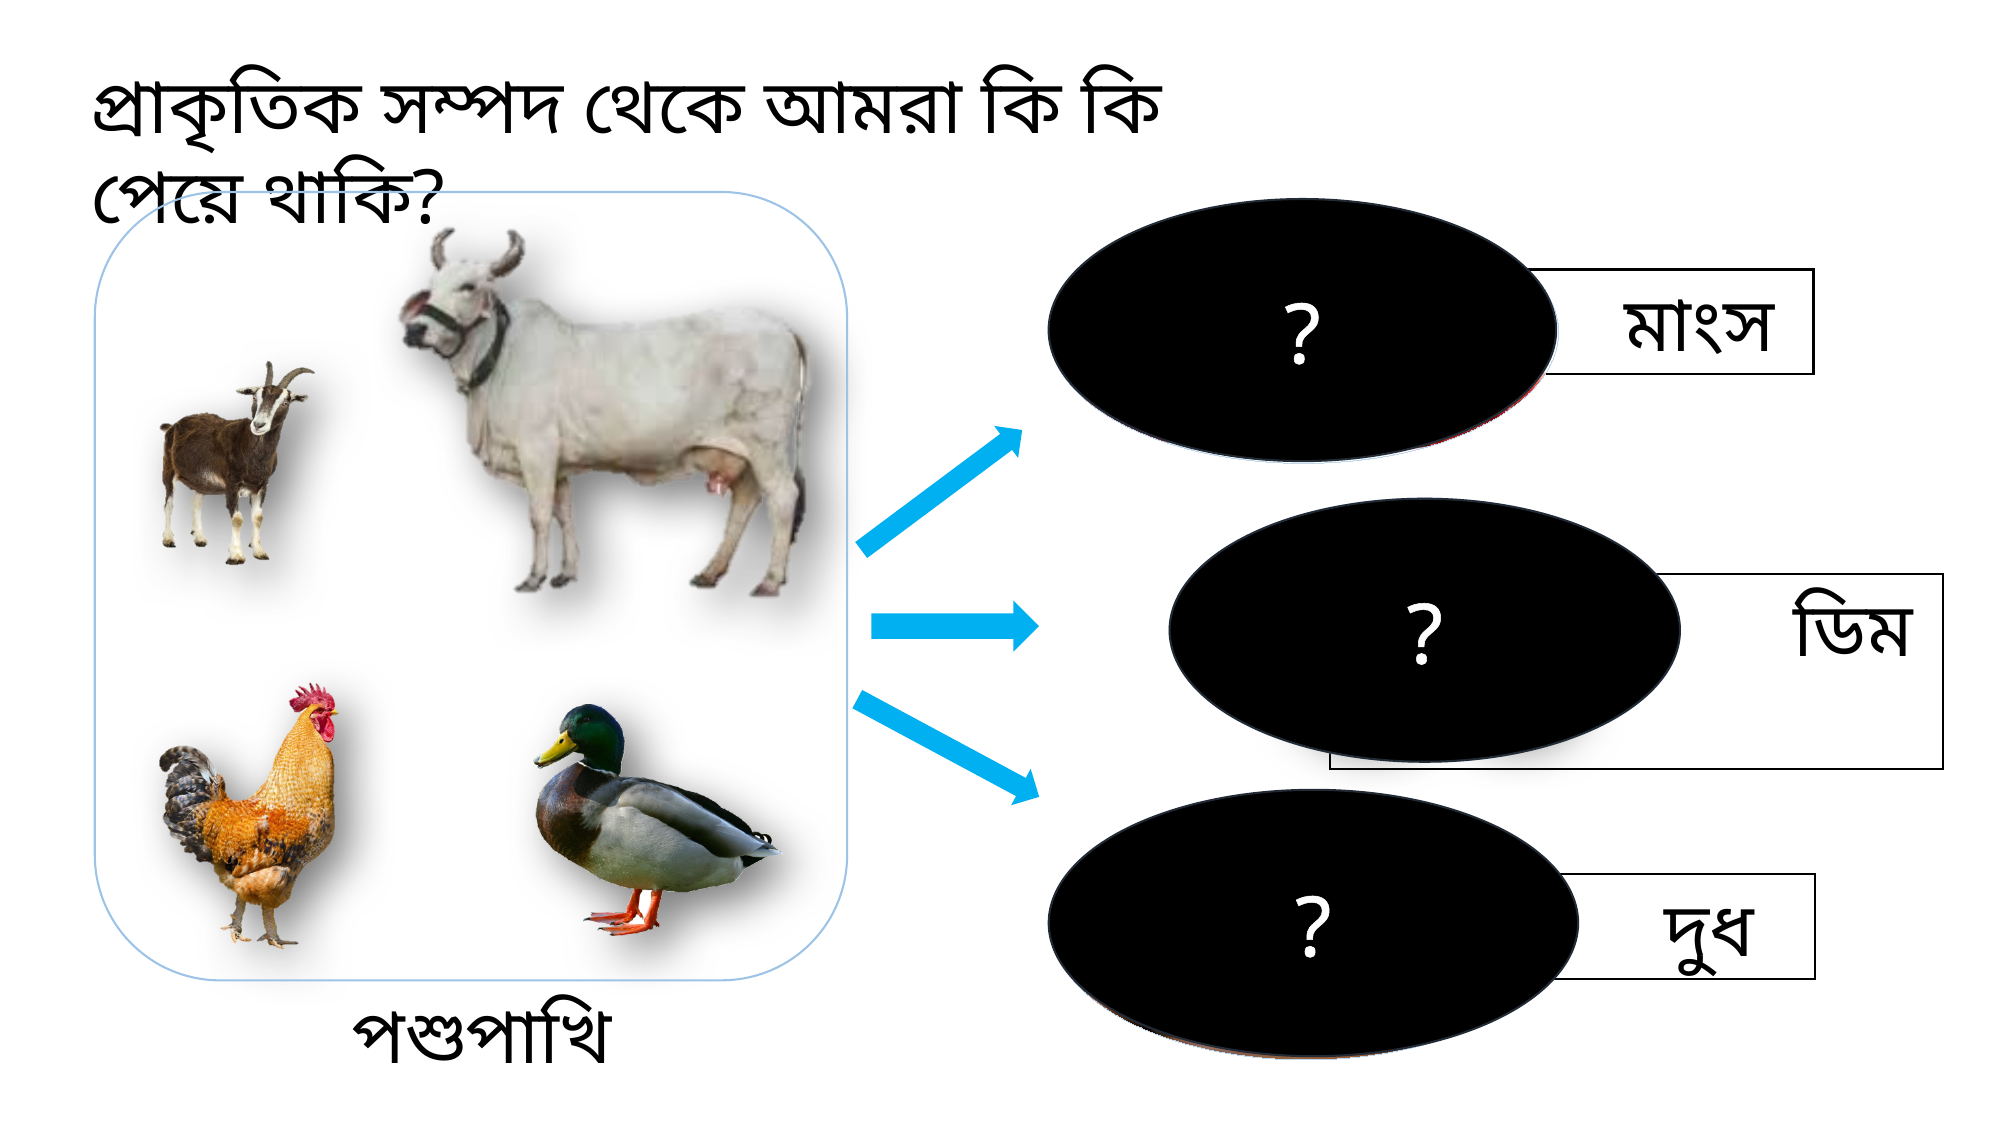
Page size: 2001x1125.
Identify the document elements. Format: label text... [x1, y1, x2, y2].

text_box ডিম [1619, 573, 1944, 770]
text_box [94, 191, 848, 981]
text_box প্রাকৃতিক সম্পদ থেকে আমরা কি কি পেয়ে থাকি? [712, 51, 1247, 247]
text_box ? [1562, 875, 1580, 971]
text_box [851, 688, 1041, 807]
text_box [873, 424, 1024, 555]
text_box মাংস [1559, 268, 1815, 375]
text_box পশুপাখি [336, 982, 627, 1086]
picture [1050, 790, 1562, 1060]
text_box দুধ [1562, 873, 1816, 980]
picture [1048, 200, 1559, 464]
text_box [870, 597, 1041, 655]
text_box [25, 0, 712, 331]
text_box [1169, 498, 1680, 762]
